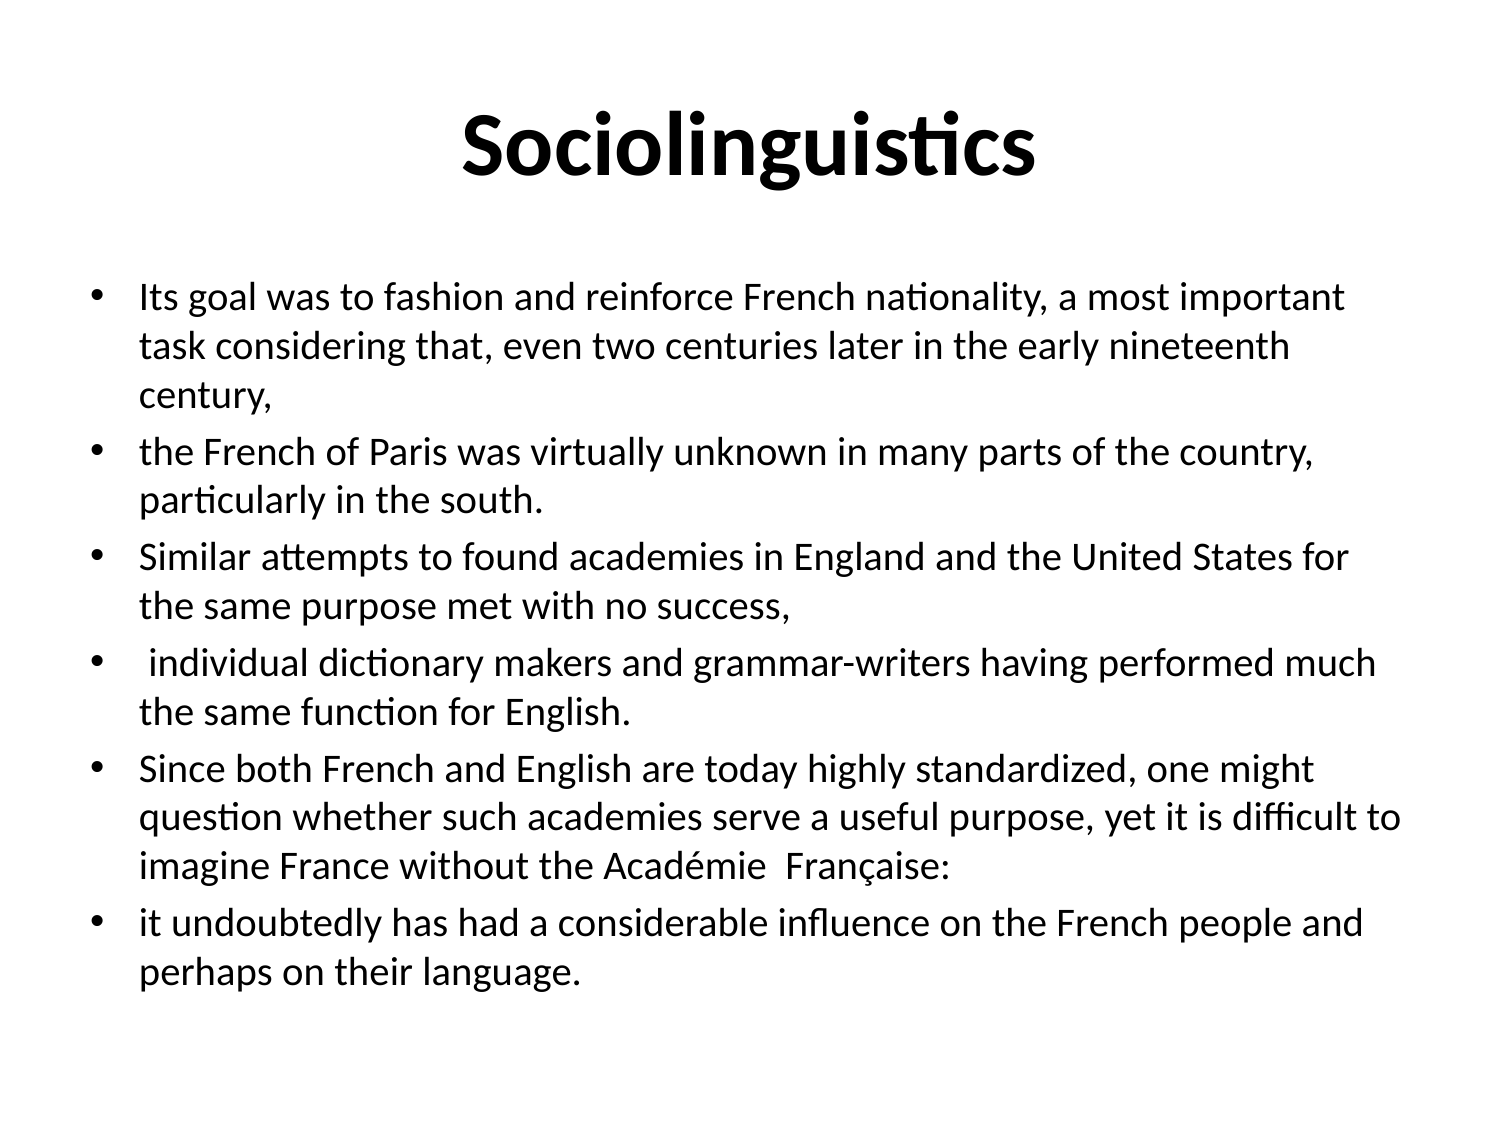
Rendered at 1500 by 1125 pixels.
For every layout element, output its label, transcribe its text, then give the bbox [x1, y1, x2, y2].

title Sociolinguistics [75, 45, 1425, 233]
list Its goal was to fashion and reinforce French nationality, a most important task considering that, even two centuries later in the early nineteenth century, the French of Paris was virtually unknown in many parts of the country, particularly in the south. Similar attempts to found academies in England and the United States for the same purpose met with no success, individual dictionary makers and grammar-writers having performed much the same function for English. Since both French and English are today highly standardized, one might question whether such academies serve a useful purpose, yet it is difficult to imagine France without the Académie Française: it undoubtedly has had a considerable influence on the French people and perhaps on their language. [75, 262, 1425, 1005]
